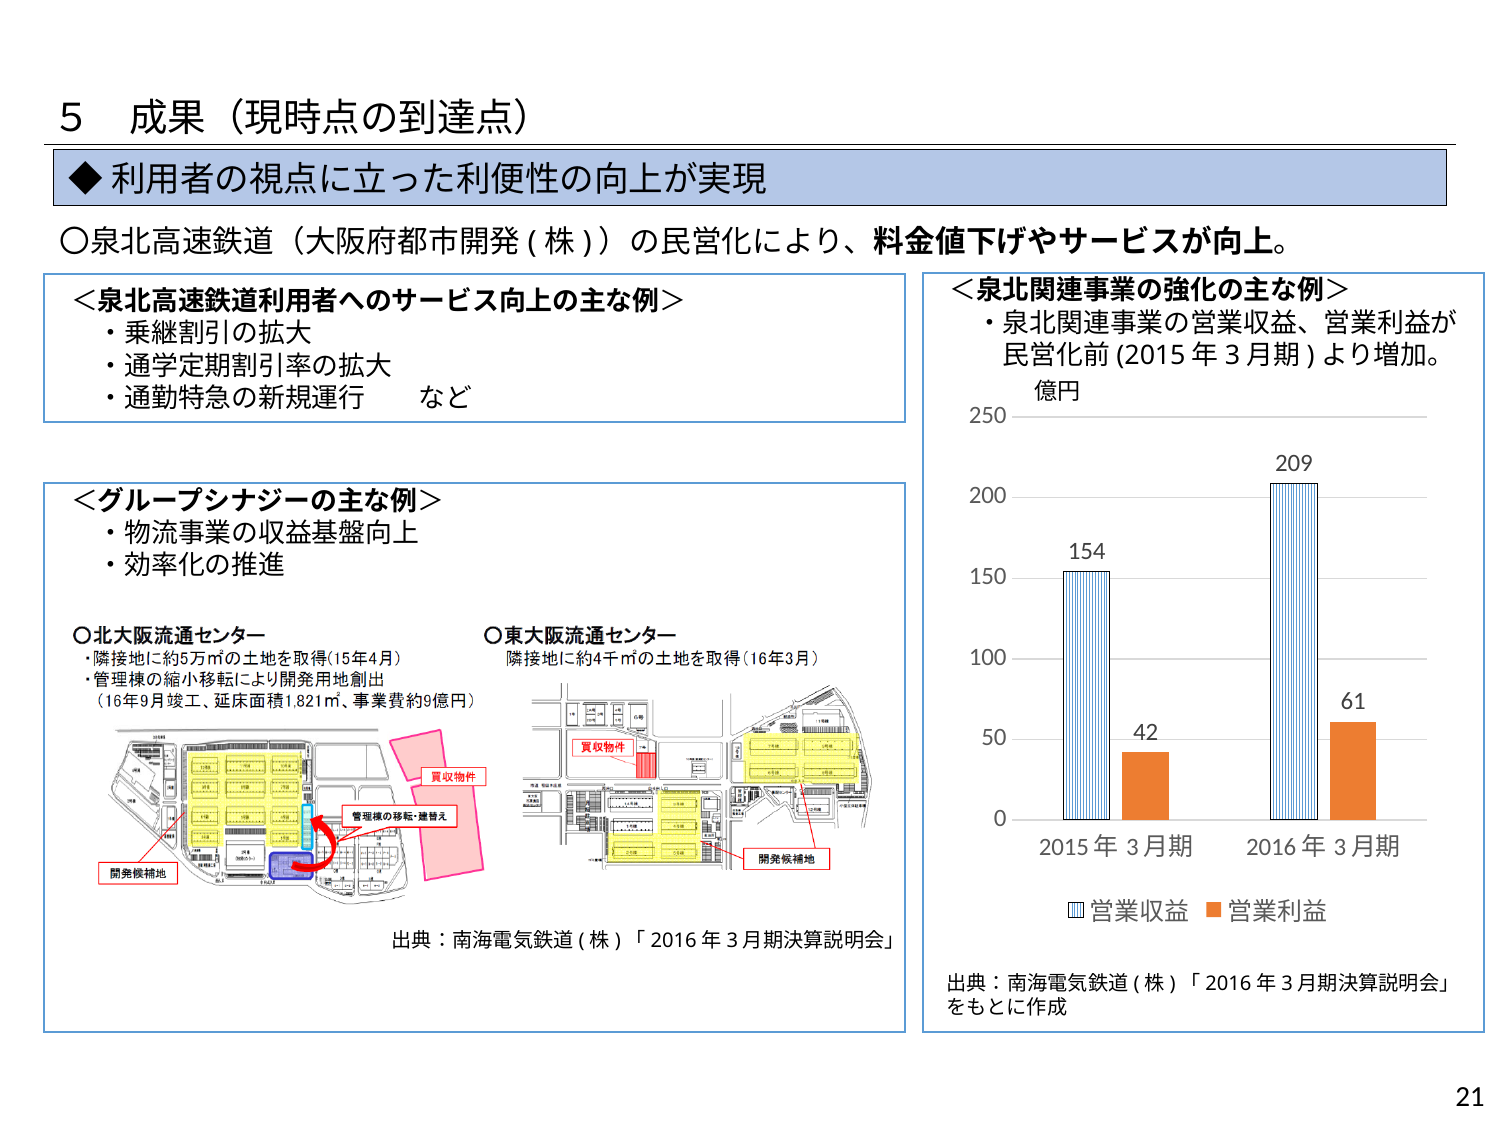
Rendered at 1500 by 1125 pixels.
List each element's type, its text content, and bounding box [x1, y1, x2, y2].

text_box 出典：南海電気鉄道(株)「2016年3月期決算説明会」 [376, 919, 920, 959]
text_box ＜泉北高速鉄道利用者へのサービス向上の主な例＞ ・乗継割引の拡大 ・通学定期割引率の拡大 ・通勤特急の新規運行 など [43, 273, 906, 423]
text_box 出典：南海電気鉄道(株)「2016年3月期決算説明会」をもとに作成 [931, 963, 1475, 1027]
text_box 億円 [1019, 368, 1184, 393]
text_box ◆利用者の視点に立った利便性の向上が実現 [53, 149, 1447, 206]
chart [959, 393, 1437, 935]
text_box 〇泉北高速鉄道（大阪府都市開発(株)）の民営化により、料金値下げやサービスが向上。 [44, 214, 1437, 266]
text_box ＜グループシナジーの主な例＞ ・物流事業の収益基盤向上 ・効率化の推進 [43, 482, 906, 1033]
slide_number 214 [1162, 1065, 1500, 1125]
picture [69, 619, 881, 909]
text_box ＜泉北関連事業の強化の主な例＞ ・泉北関連事業の営業収益、営業利益が 民営化前(2015年3月期)より増加。 [922, 272, 1485, 1033]
text_box ５ 成果（現時点の到達点） [37, 85, 568, 147]
